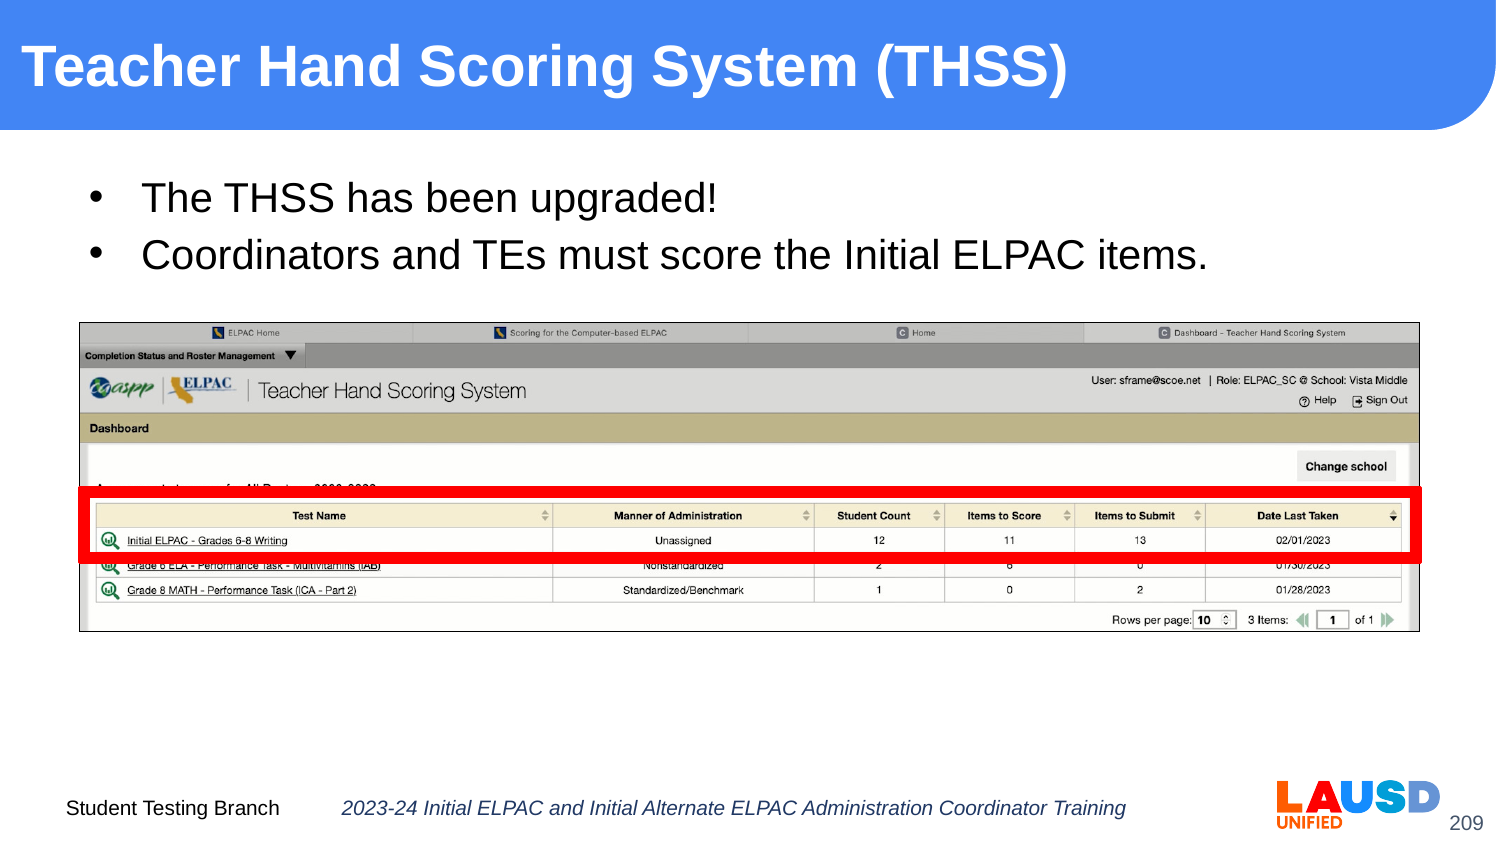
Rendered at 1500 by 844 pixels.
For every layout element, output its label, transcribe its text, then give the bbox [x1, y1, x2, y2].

list The THSS has been upgraded! Coordinators and TEs must score the Initial ELPAC items. [51, 156, 1449, 775]
footer 2023-24 Initial ELPAC and Initial Alternate ELPAC Administration Coordinator Training [326, 787, 1258, 828]
picture [79, 321, 1420, 633]
title Teacher Hand Scoring System (THSS) [6, 0, 1424, 127]
picture [1277, 780, 1440, 829]
